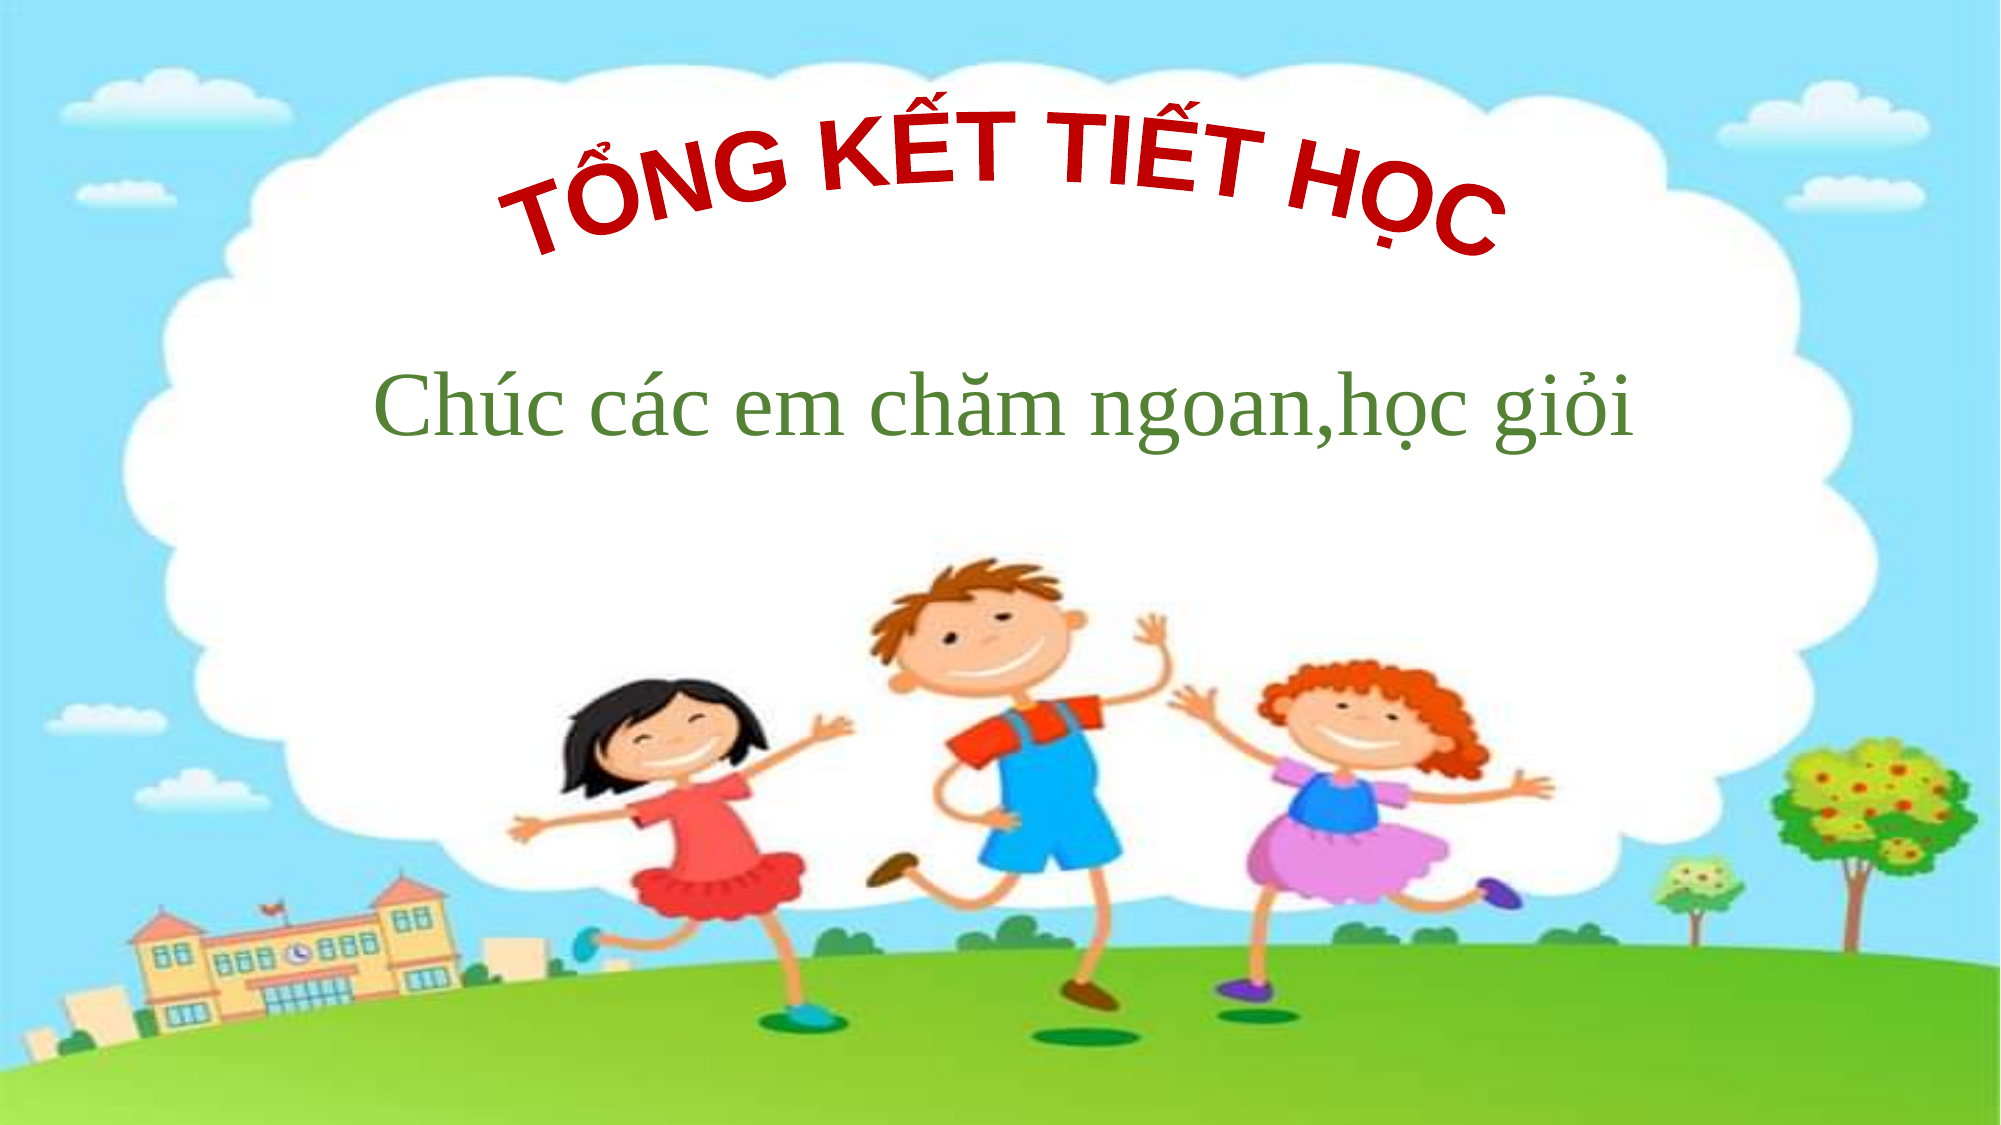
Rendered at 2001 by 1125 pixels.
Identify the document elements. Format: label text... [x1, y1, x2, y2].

text_box Chúc các em chăm ngoan,học giỏi [298, 336, 1712, 462]
picture [0, 0, 2001, 1125]
